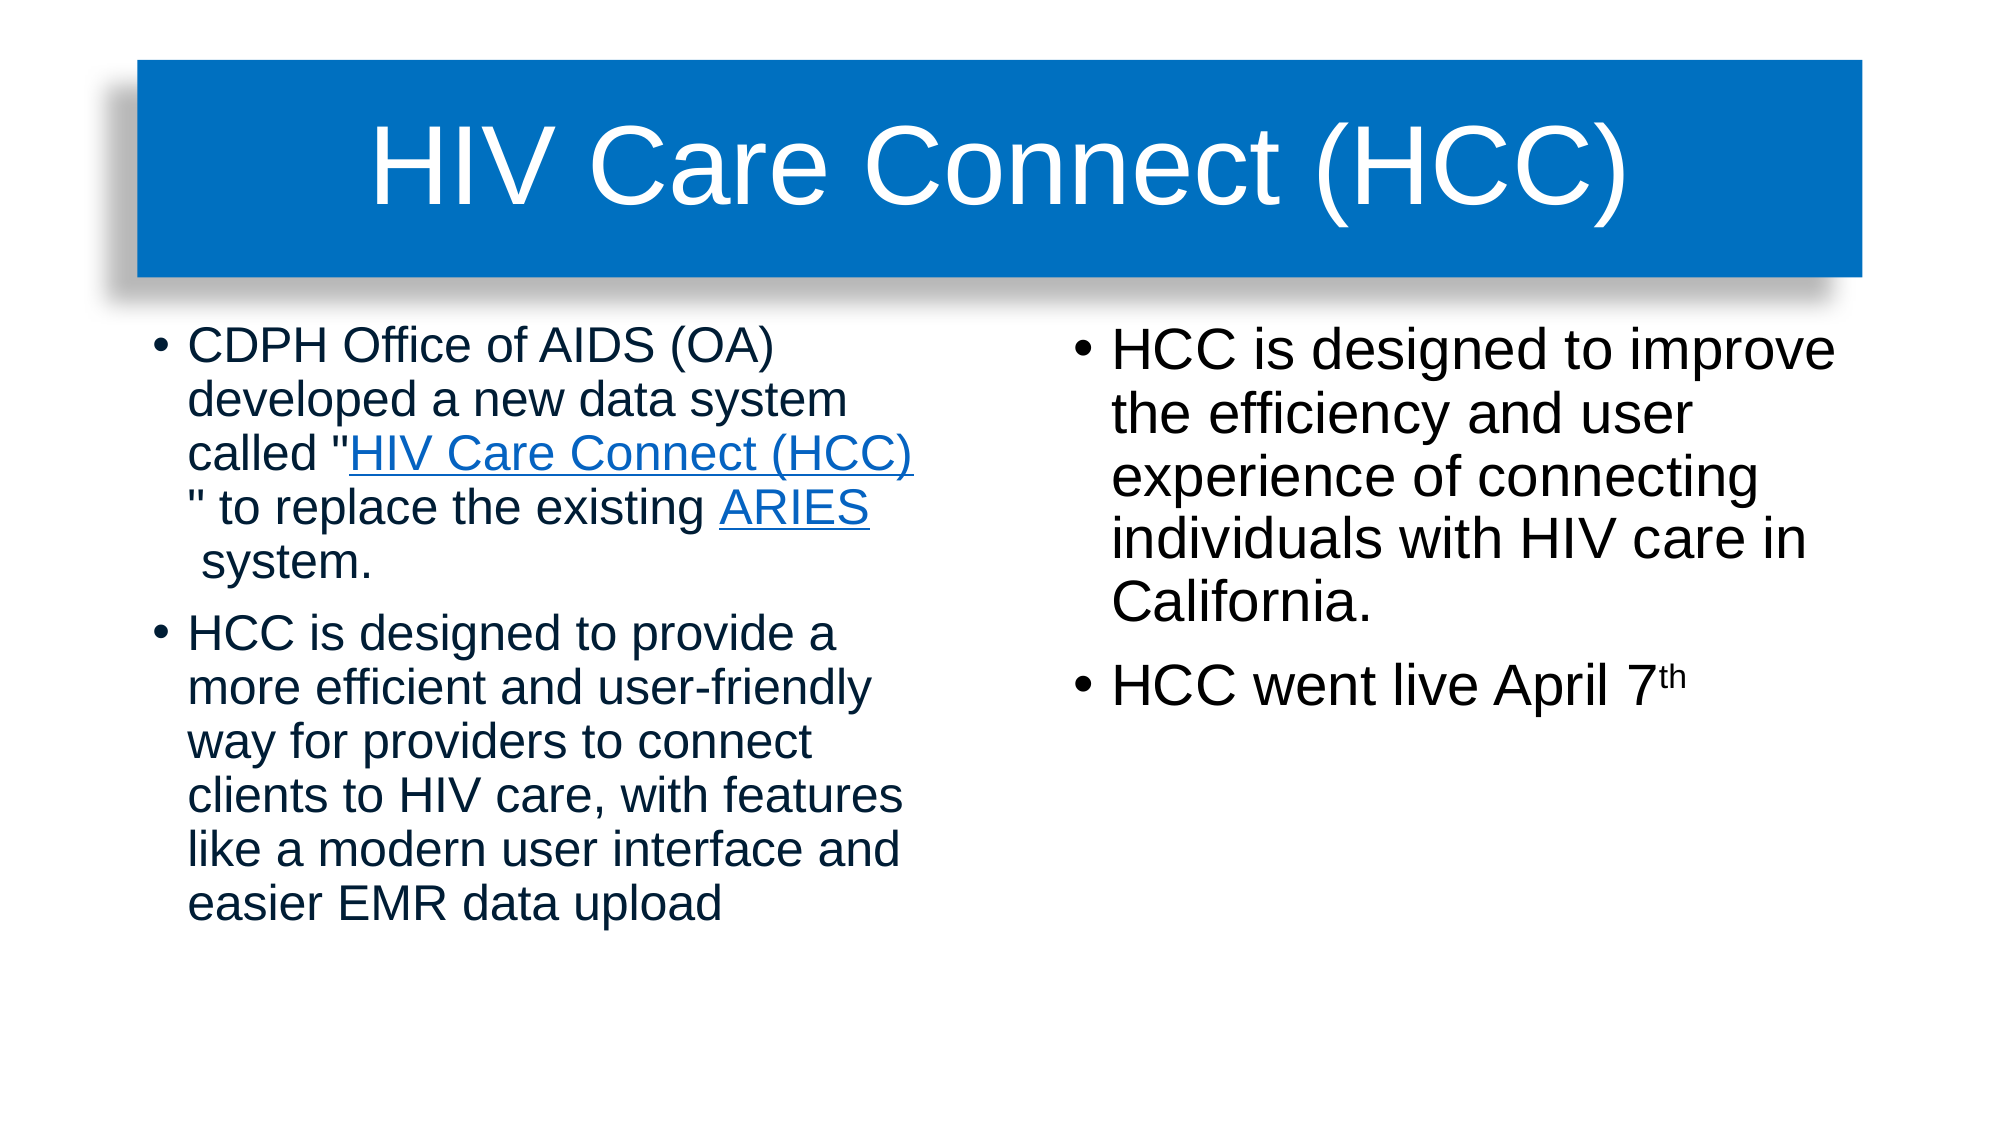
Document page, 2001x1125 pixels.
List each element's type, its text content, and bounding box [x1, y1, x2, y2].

title HIV Care Connect (HCC) [137, 59, 1863, 278]
list CDPH Office of AIDS (OA) developed a new data system called "HIV Care Connect (HCC)" to replace the existing ARIES system. HCC is designed to provide a more efficient and user-friendly way for providers to connect clients to HIV care, with features like a modern user interface and easier EMR data upload [137, 312, 942, 948]
list HCC is designed to improve the efficiency and user experience of connecting individuals with HIV care in California. HCC went live April 7th [1058, 312, 1863, 948]
